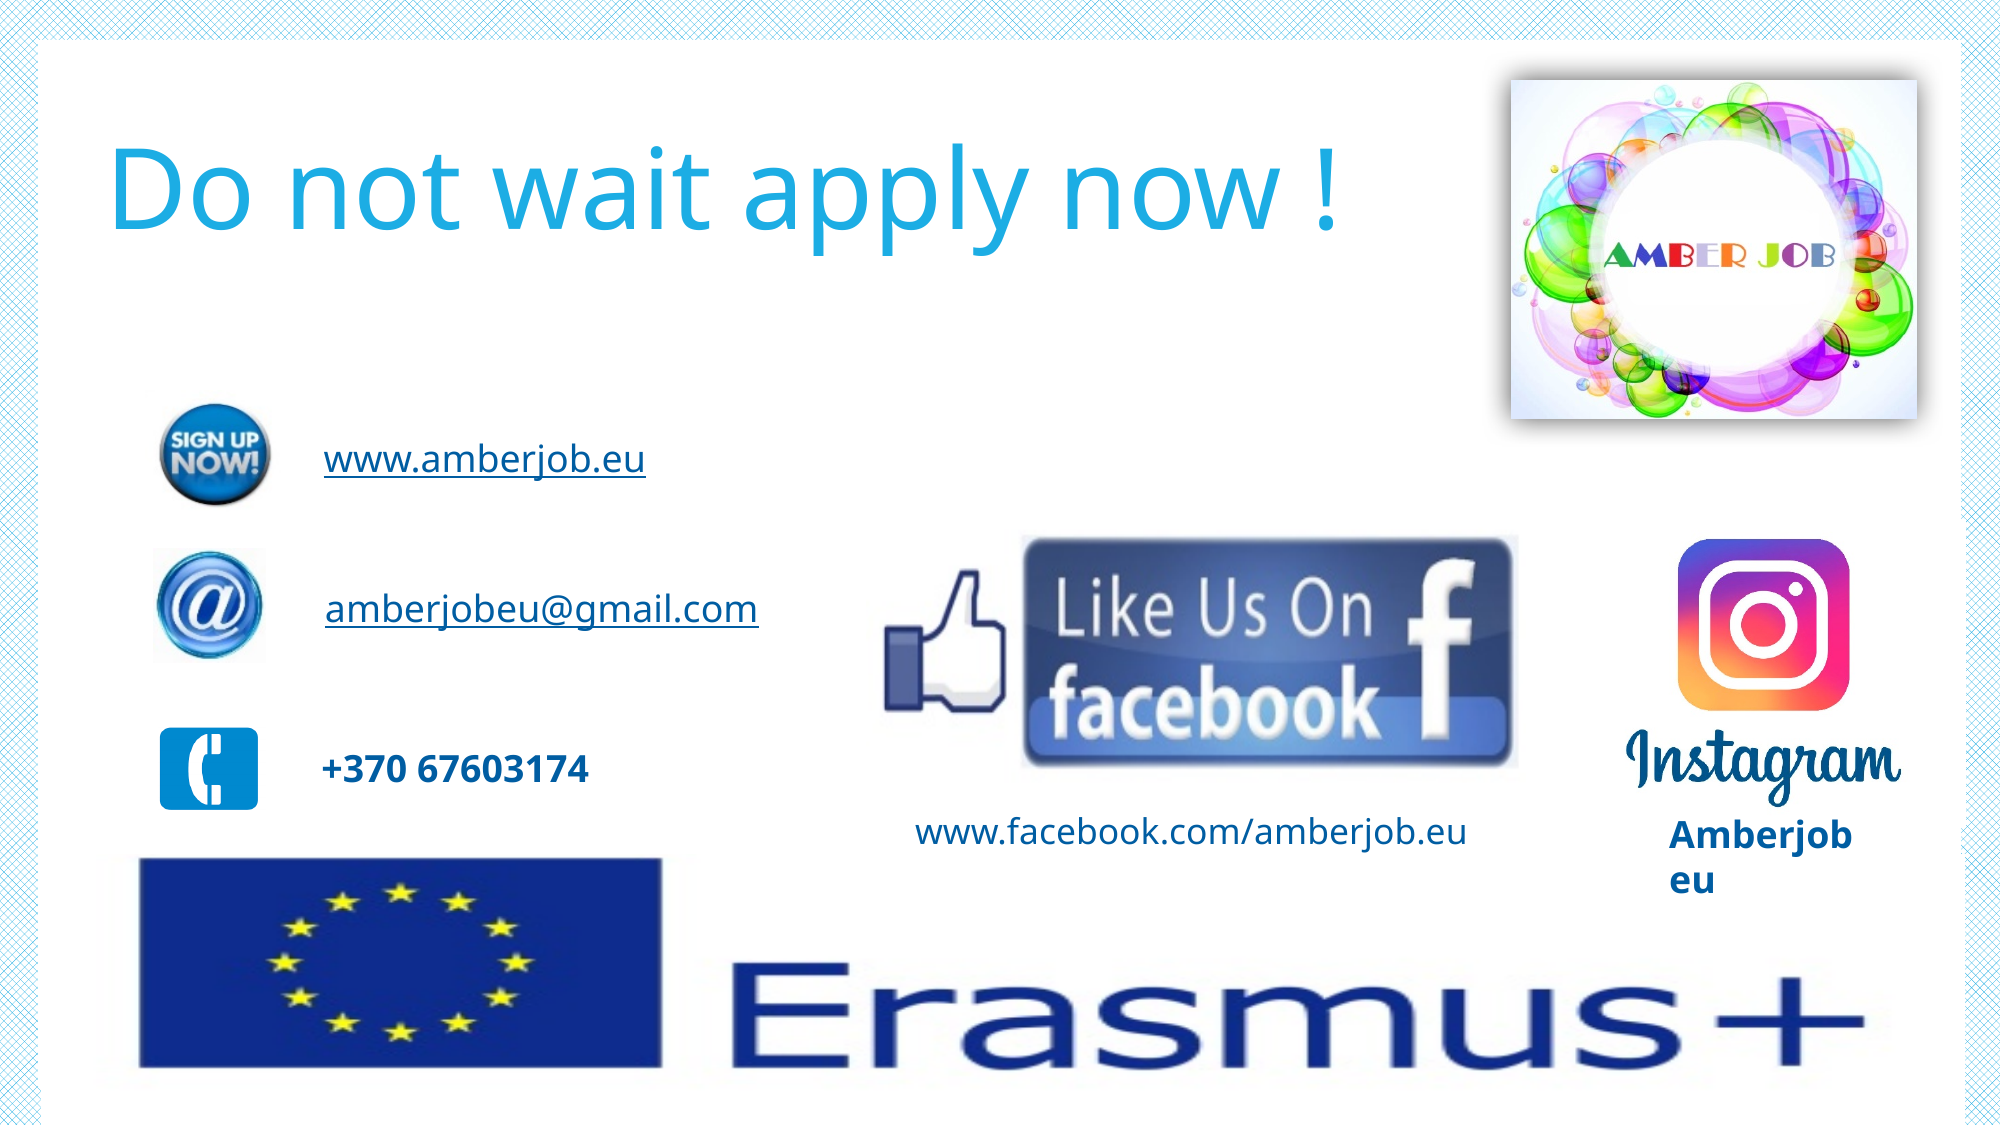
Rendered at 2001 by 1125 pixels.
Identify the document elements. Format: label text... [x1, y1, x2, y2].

picture [153, 548, 266, 664]
text_box www.amberjob.eu [308, 421, 662, 488]
picture [40, 853, 1966, 1125]
text_box +370 67603174 [306, 730, 605, 798]
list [145, 389, 283, 520]
picture [1559, 519, 1966, 827]
picture [1511, 80, 1918, 420]
text_box Amberjobeu [1654, 836, 1887, 851]
text_box amberjobeu@gmail.com [310, 591, 774, 638]
text_box www.facebook.com/amberjob.eu [900, 795, 1576, 851]
picture [158, 716, 266, 814]
title Do not wait apply now ! [90, 82, 1491, 305]
picture [866, 495, 1527, 803]
